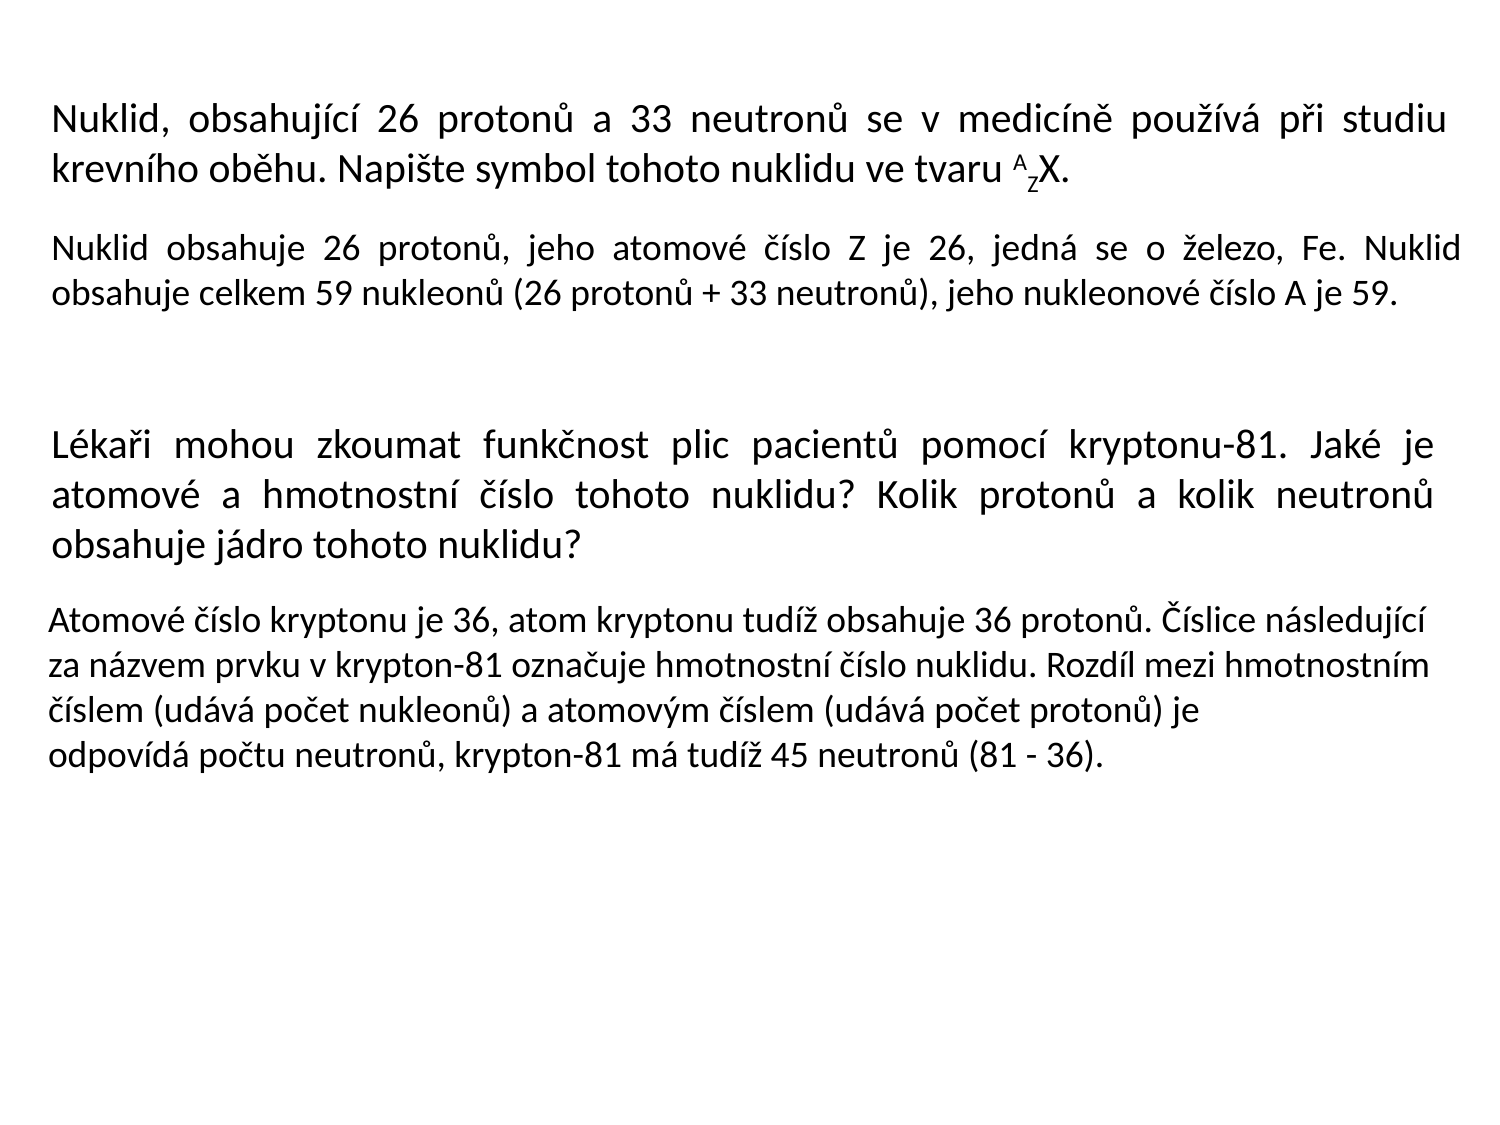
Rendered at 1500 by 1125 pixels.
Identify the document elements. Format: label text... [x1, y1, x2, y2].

text_box Nuklid, obsahující 26 protonů a 33 neutronů se v medicíně používá při studiu krevního oběhu. Napište symbol tohoto nuklidu ve tvaru AZX. [36, 83, 1464, 205]
text_box Lékaři mohou zkoumat funkčnost plic pacientů pomocí kryptonu-81. Jaké je atomové a hmotnostní číslo tohoto nuklidu? Kolik protonů a kolik neutronů obsahuje jádro tohoto nuklidu? [36, 409, 1450, 575]
text_box Nuklid obsahuje 26 protonů, jeho atomové číslo Z je 26, jedná se o železo, Fe. Nuklid obsahuje celkem 59 nukleonů (26 protonů + 33 neutronů), jeho nukleonové číslo A je 59. [36, 215, 1479, 321]
text_box Atomové číslo kryptonu je 36, atom kryptonu tudíž obsahuje 36 protonů. Číslice následující za názvem prvku v krypton-81 označuje hmotnostní číslo nuklidu. Rozdíl mezi hmotnostním číslem (udává počet nukleonů) a atomovým číslem (udává počet protonů) je odpovídá počtu neutronů, krypton-81 má tudíž 45 neutronů (81 - 36). [33, 587, 1454, 783]
